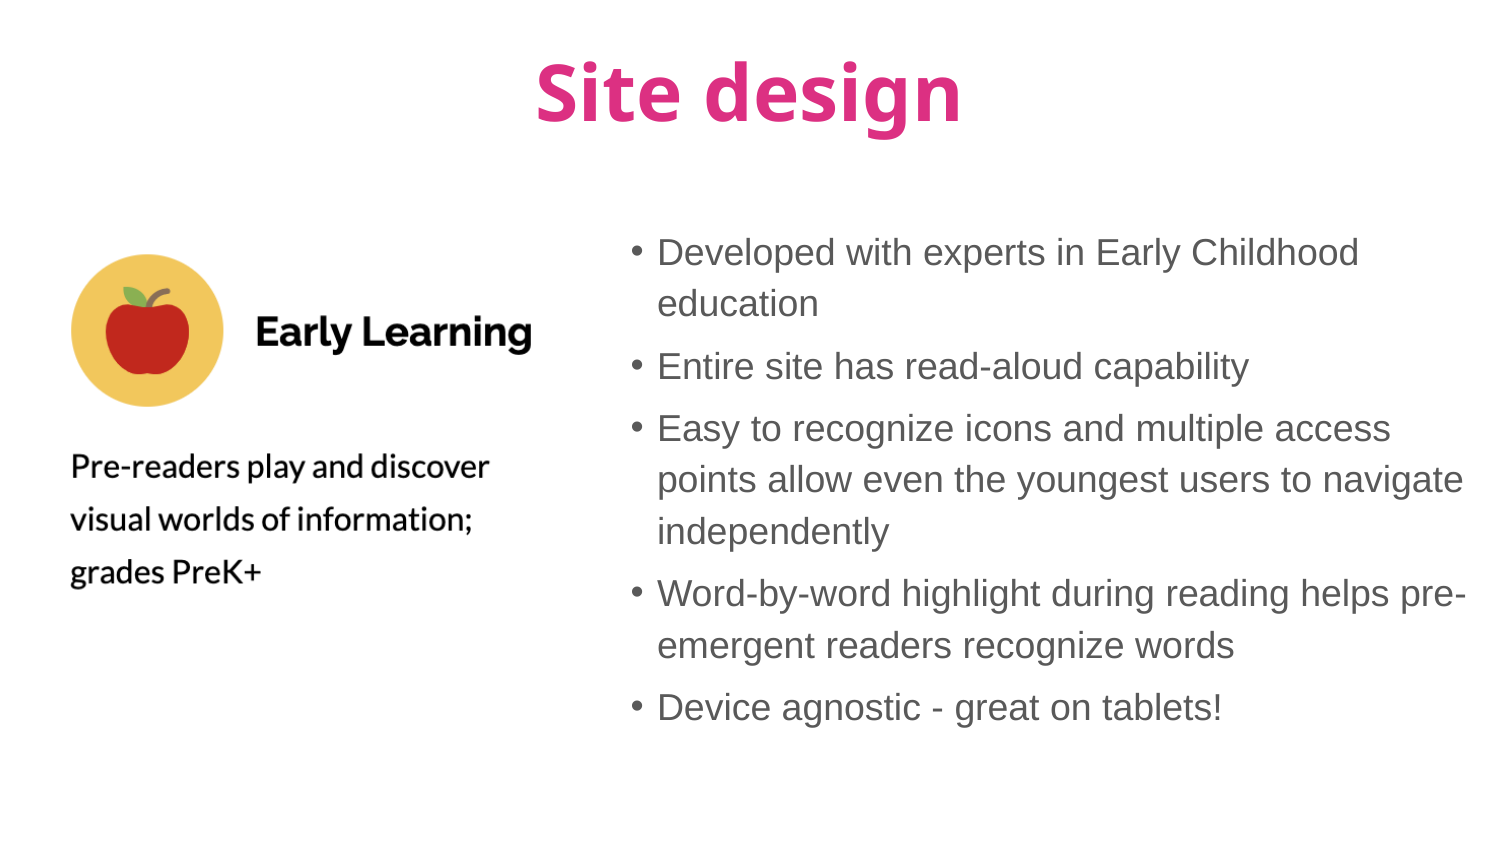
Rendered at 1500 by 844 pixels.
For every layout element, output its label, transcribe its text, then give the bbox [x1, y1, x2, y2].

title Site design [0, 37, 1500, 143]
list Developed with experts in Early Childhood education Entire site has read-aloud capability Easy to recognize icons and multiple access points allow even the youngest users to navigate independently Word-by-word highlight during reading helps pre-emergent readers recognize words Device agnostic - great on tablets! [623, 217, 1477, 567]
picture [54, 244, 561, 602]
